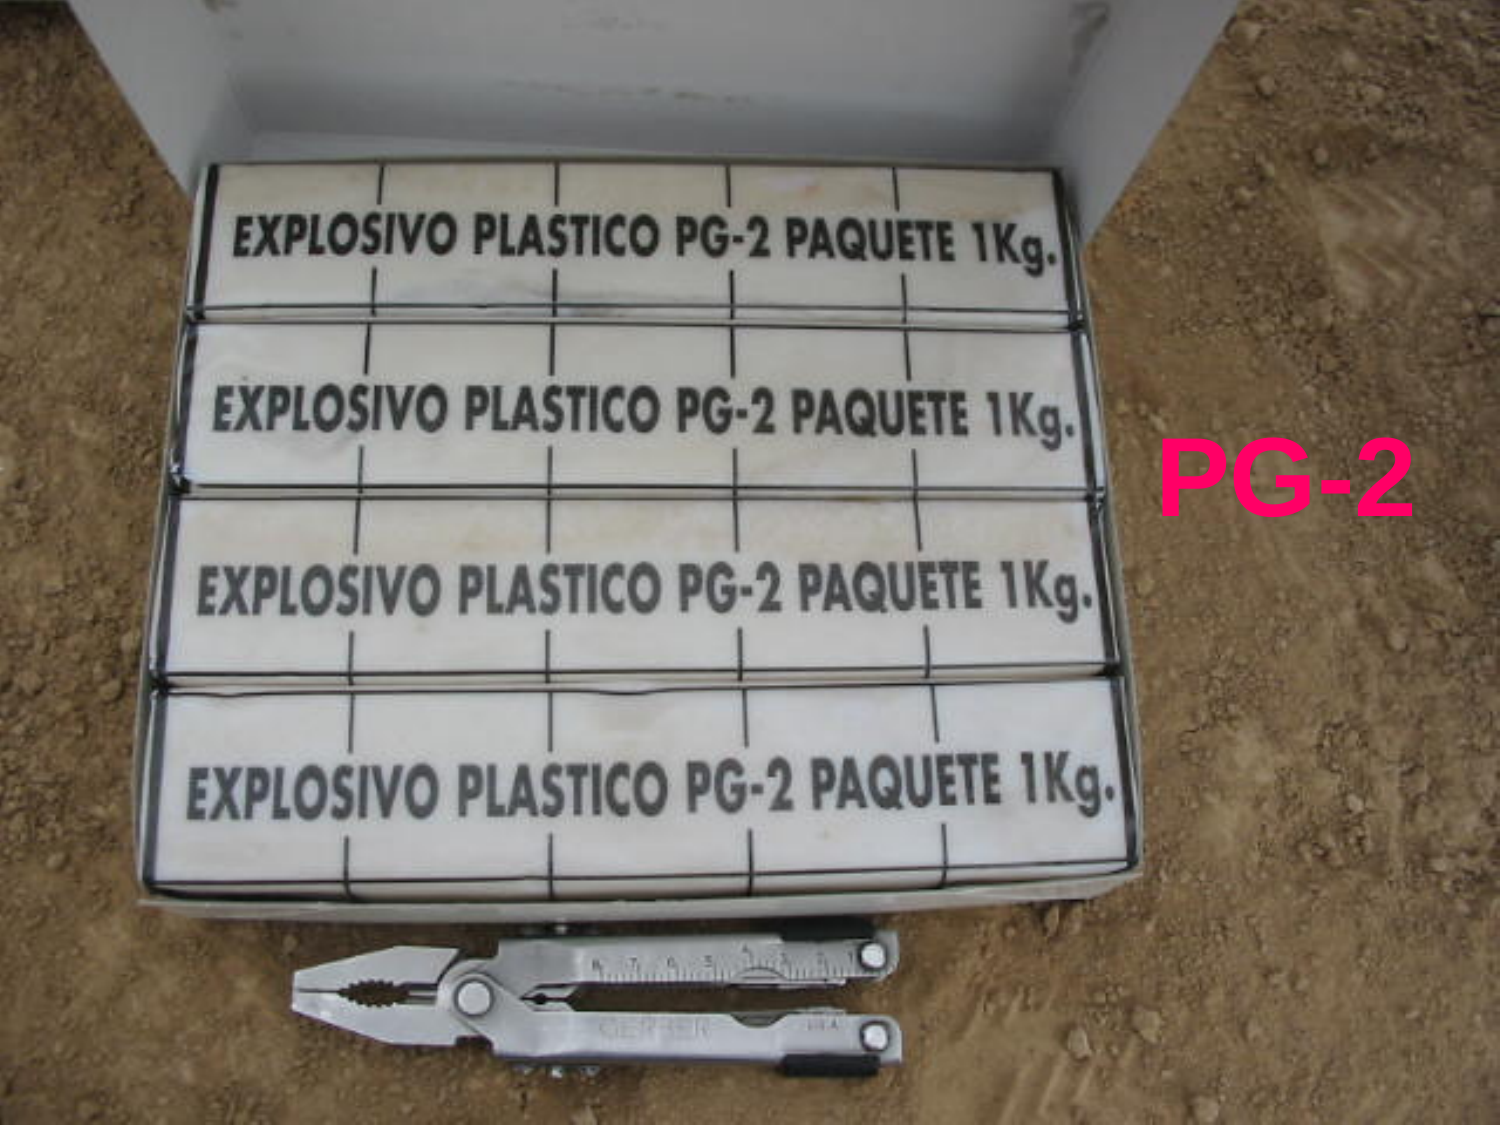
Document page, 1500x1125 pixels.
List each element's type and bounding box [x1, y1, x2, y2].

list [0, 0, 1500, 1125]
